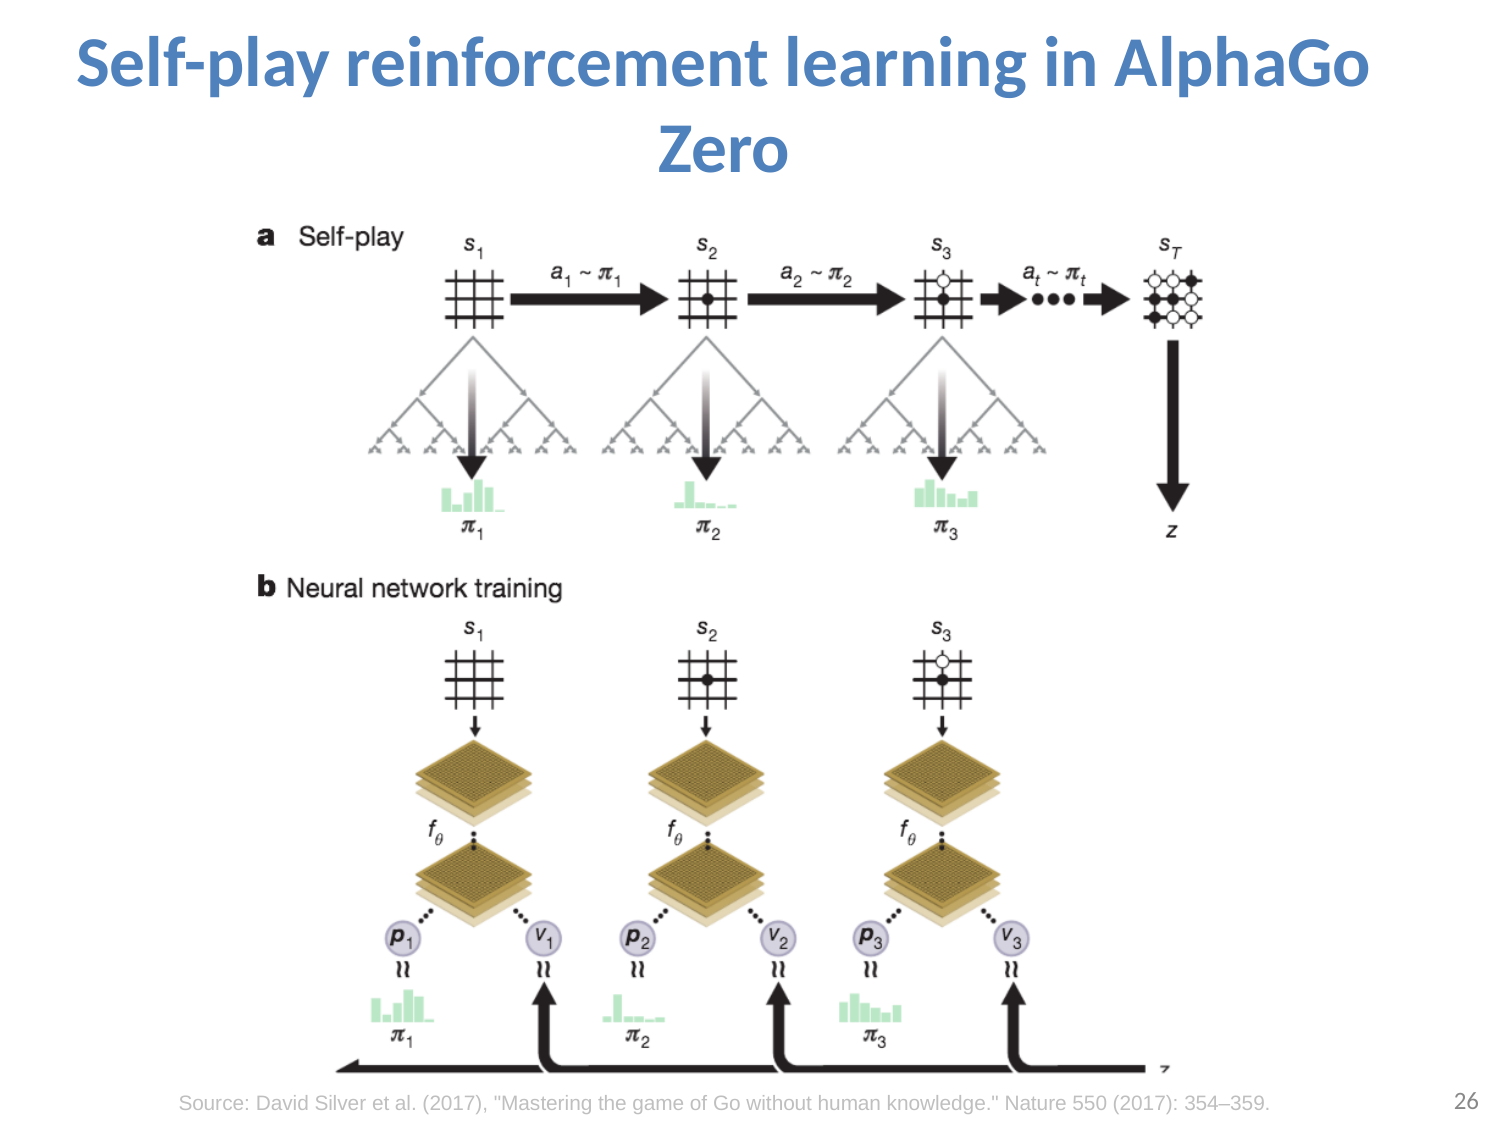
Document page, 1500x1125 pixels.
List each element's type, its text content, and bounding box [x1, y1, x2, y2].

title Self-play reinforcement learning in AlphaGo Zero [49, 7, 1400, 195]
slide_number 26 [1144, 1069, 1495, 1125]
picture [234, 218, 1215, 1082]
text_box Source: David Silver et al. (2017), "Mastering the game of Go without human knowledge." Nature 550 (2017): 354–359. [119, 1082, 1329, 1123]
